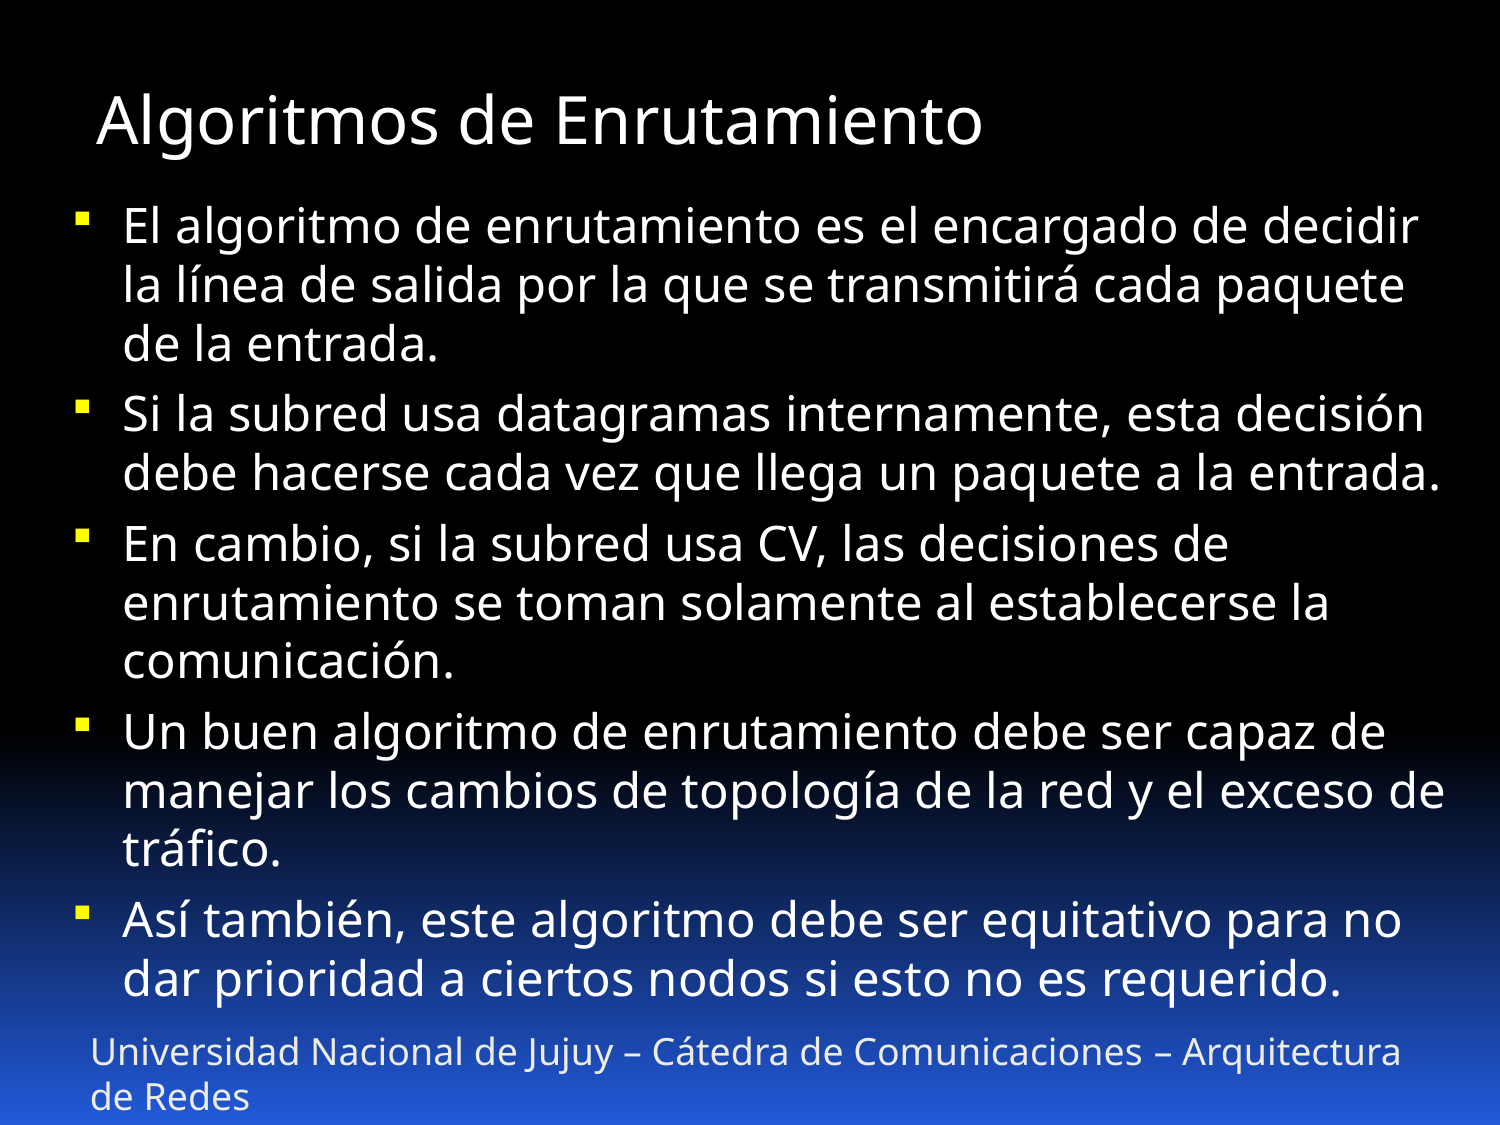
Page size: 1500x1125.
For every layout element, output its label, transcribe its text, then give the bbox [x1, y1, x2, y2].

list Algoritmos de Enrutamiento [70, 70, 1433, 183]
list El algoritmo de enrutamiento es el encargado de decidir la línea de salida por la que se transmitirá cada paquete de la entrada. Si la subred usa datagramas internamente, esta decisión debe hacerse cada vez que llega un paquete a la entrada. En cambio, si la subred usa CV, las decisiones de enrutamiento se toman solamente al establecerse la comunicación. Un buen algoritmo de enrutamiento debe ser capaz de manejar los cambios de topología de la red y el exceso de tráfico. Así también, este algoritmo debe ser equitativo para no dar prioridad a ciertos nodos si esto no es requerido. [46, 187, 1477, 1055]
footer Universidad Nacional de Jujuy – Cátedra de Comunicaciones – Arquitectura de Redes [75, 1065, 1463, 1125]
